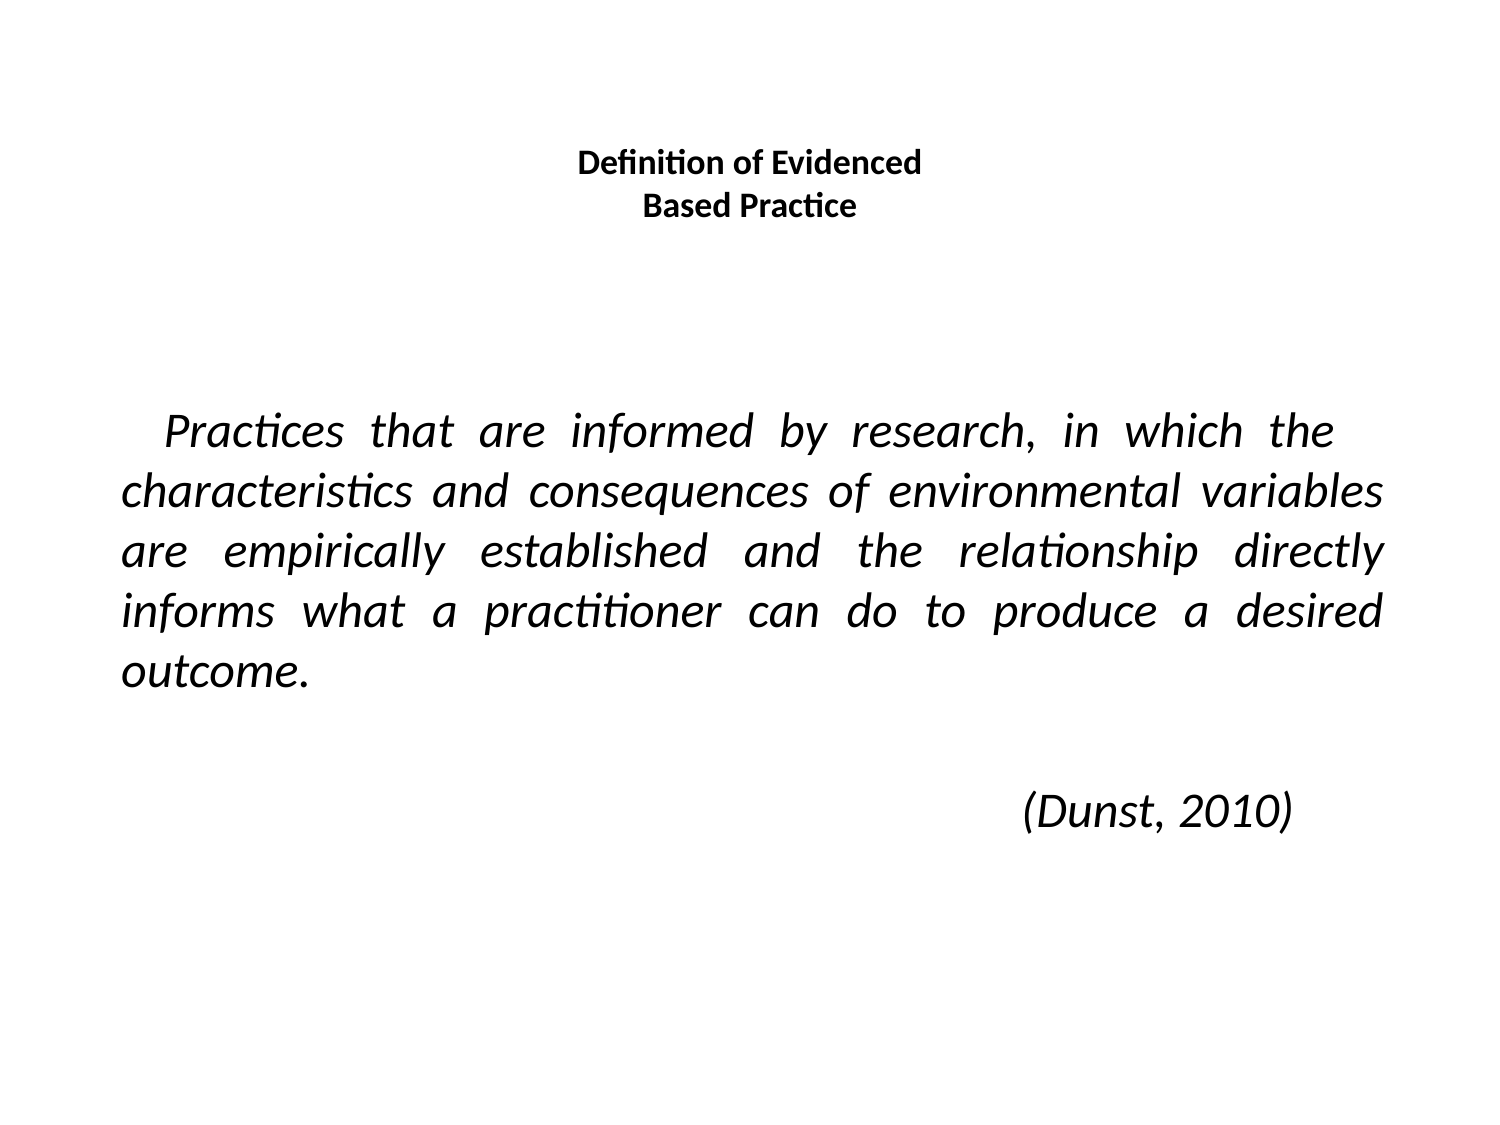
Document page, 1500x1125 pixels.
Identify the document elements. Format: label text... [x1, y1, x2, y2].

list Practices that are informed by research, in which the characteristics and consequences of environmental variables are empirically established and the relationship directly informs what a practitioner can do to produce a desired outcome. (Dunst, 2010) [50, 249, 1400, 993]
title Definition of Evidenced Based Practice [75, 45, 1425, 233]
